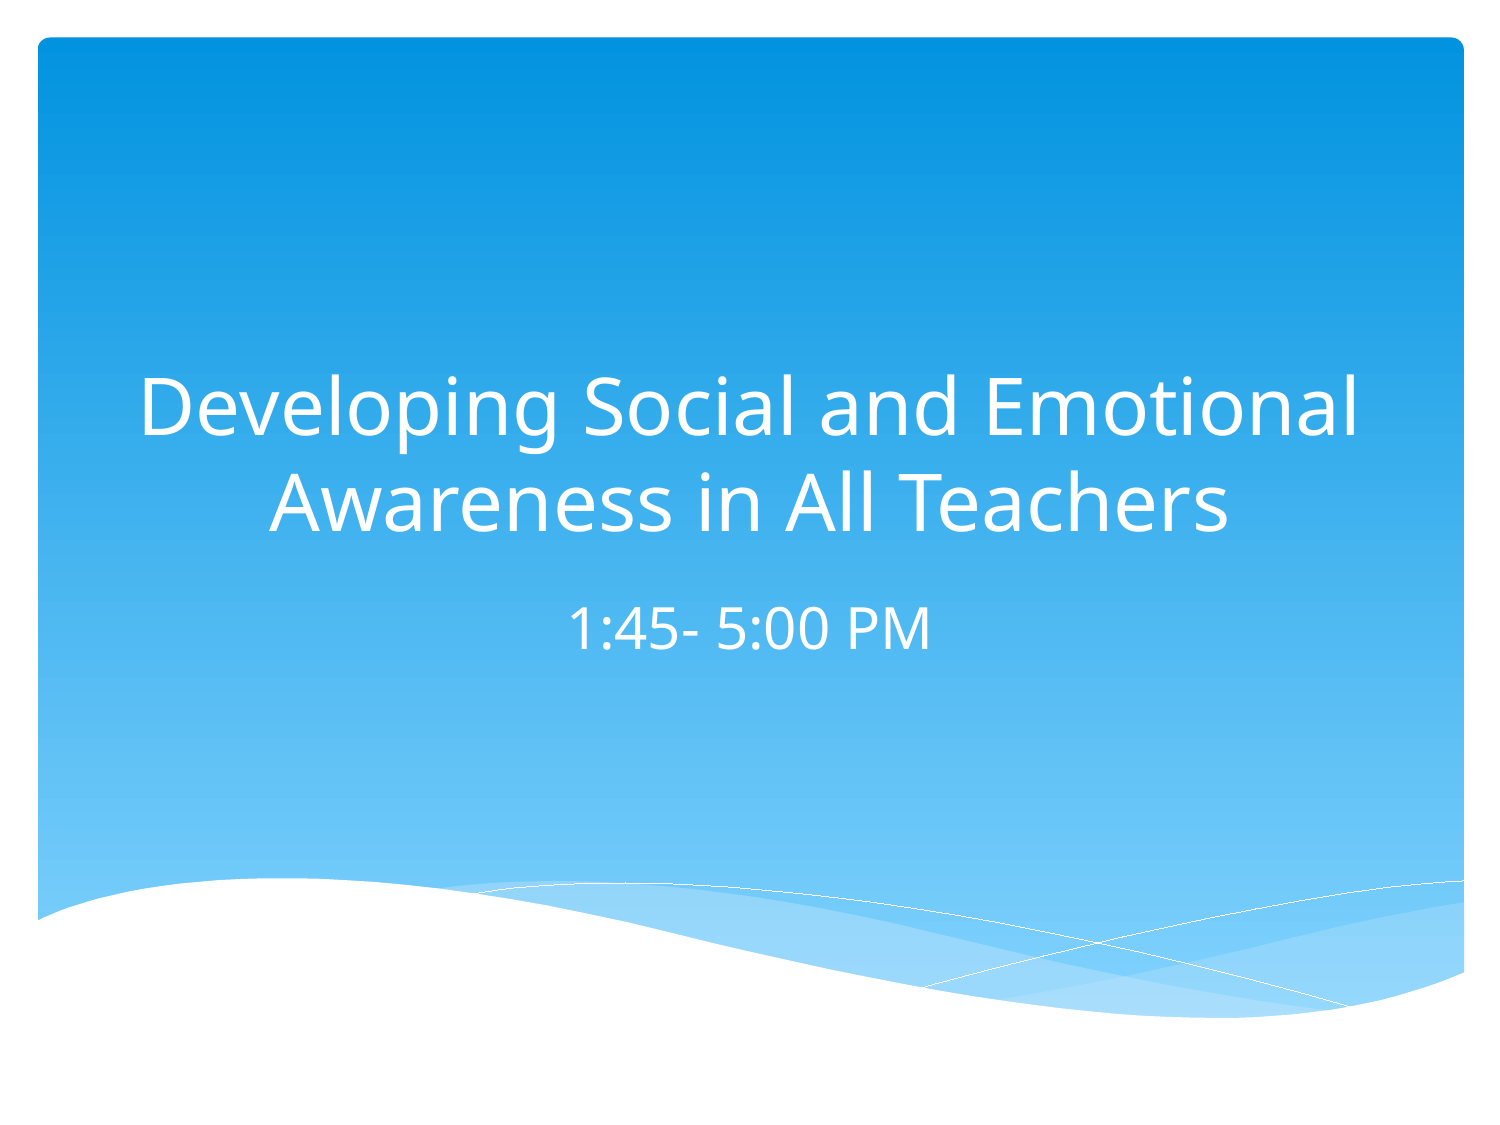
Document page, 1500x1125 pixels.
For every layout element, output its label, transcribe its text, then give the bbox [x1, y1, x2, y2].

subtitle 1:45- 5:00 PM [225, 583, 1275, 825]
title Developing Social and Emotional Awareness in All Teachers [112, 262, 1388, 555]
